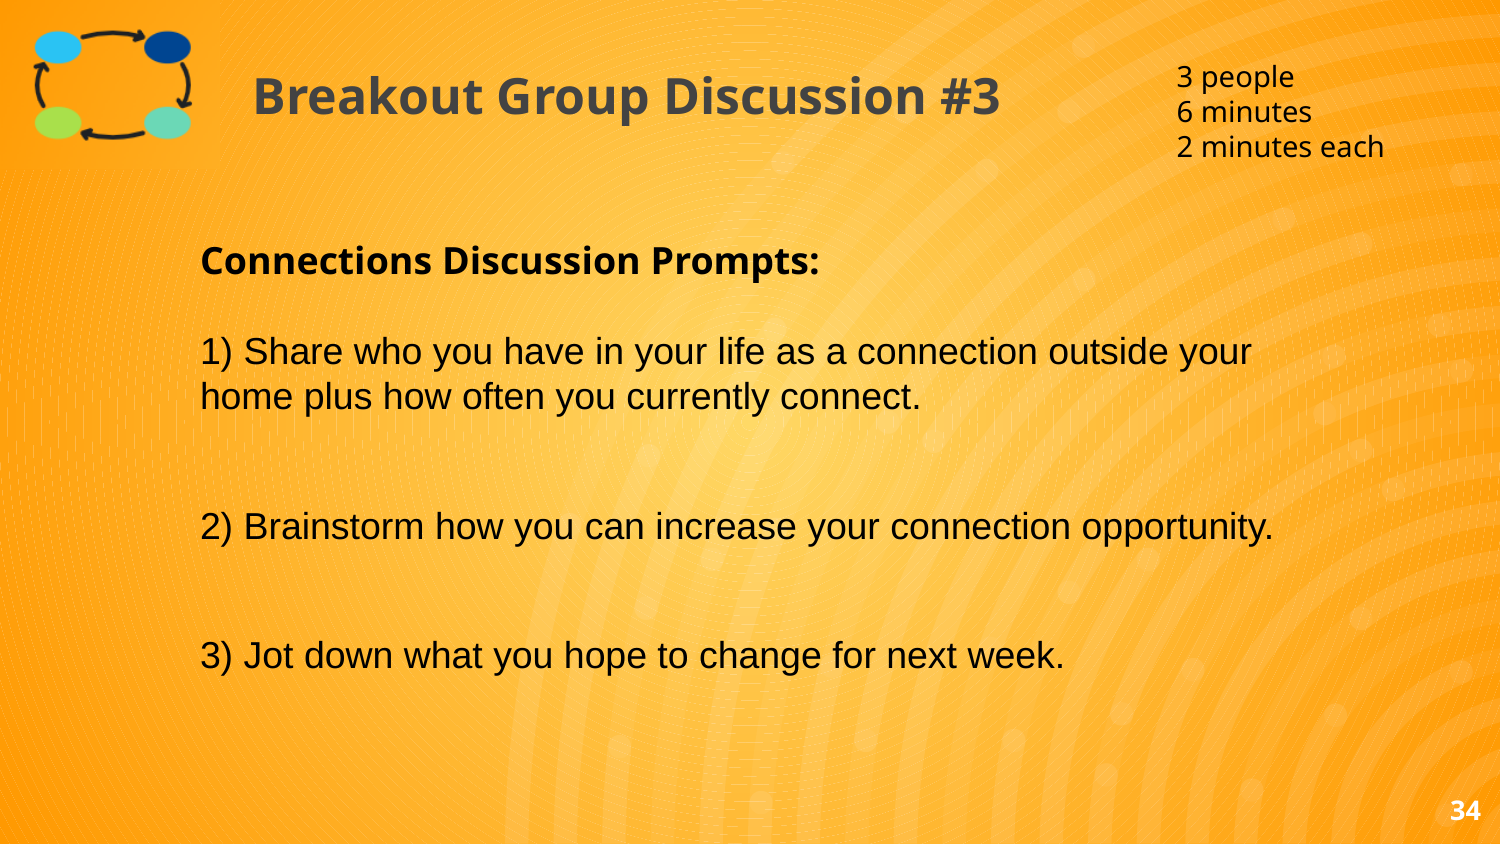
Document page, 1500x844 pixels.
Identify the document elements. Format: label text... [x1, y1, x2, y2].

text_box 3 people 6 minutes 2 minutes each [1161, 43, 1482, 169]
title Breakout Group Discussion #3 [252, 59, 1472, 125]
picture [0, 0, 221, 169]
text_box Connections Discussion Prompts: 1) Share who you have in your life as a connection outside your home plus how often you currently connect. 2) Brainstorm how you can increase your connection opportunity. 3) Jot down what you hope to change for next week. [184, 221, 1369, 724]
slide_number 34 [1391, 779, 1482, 844]
